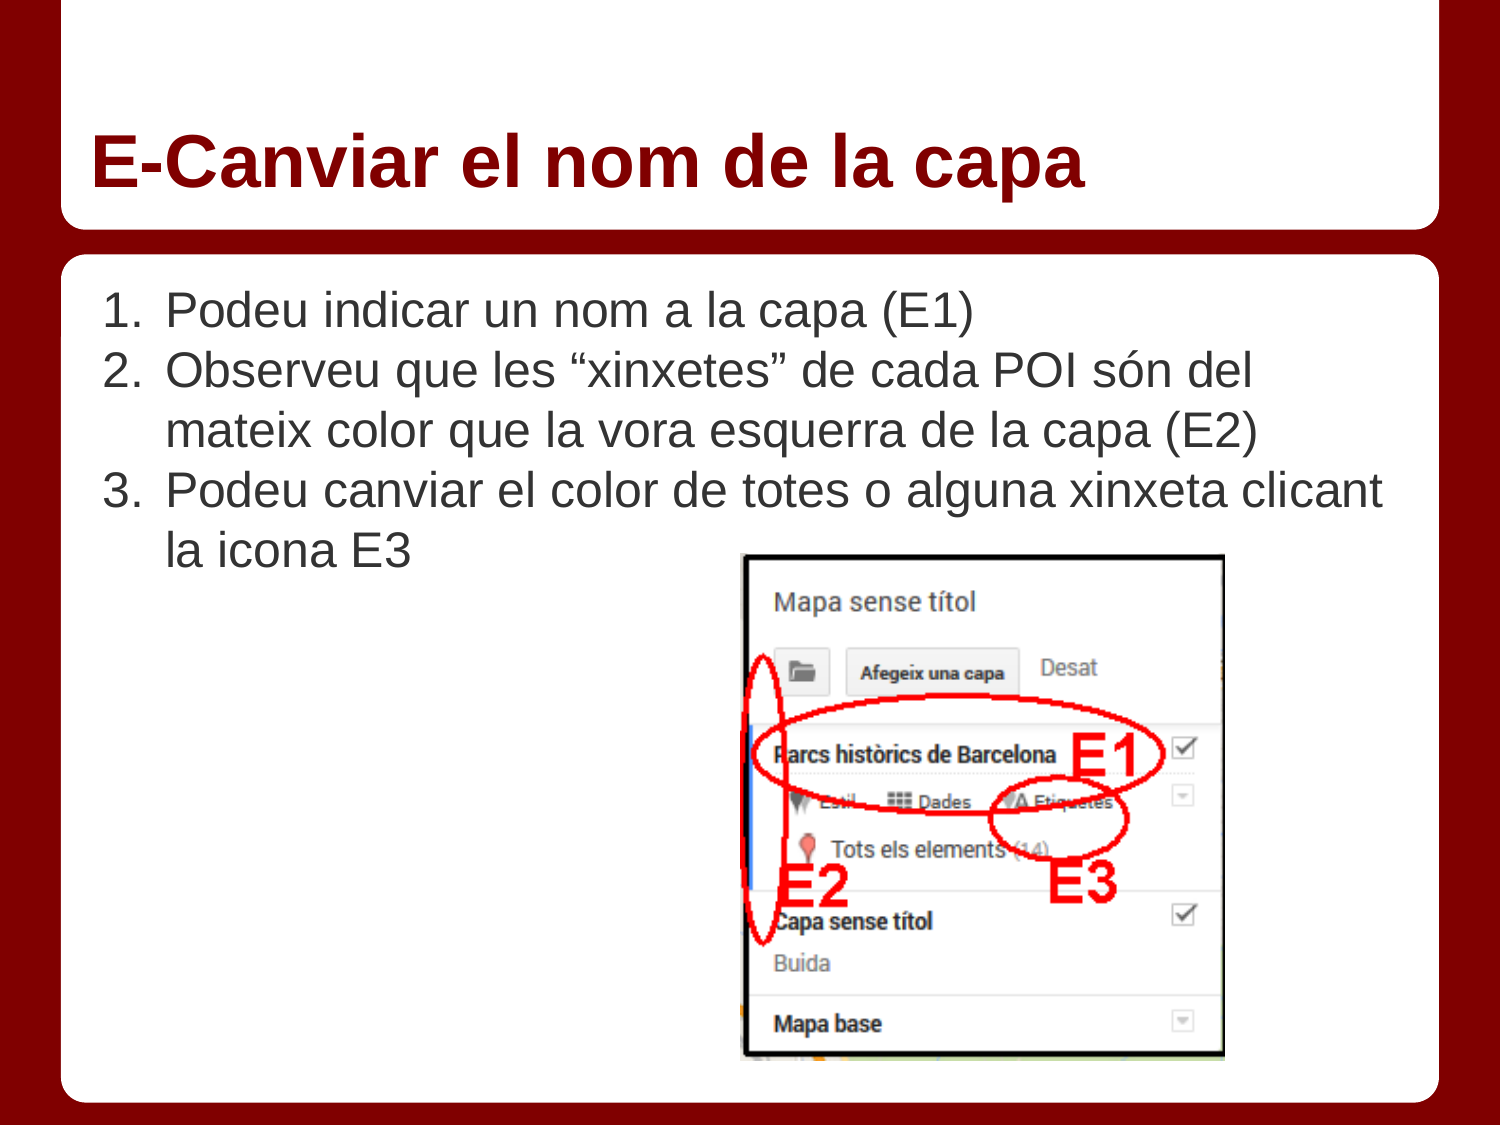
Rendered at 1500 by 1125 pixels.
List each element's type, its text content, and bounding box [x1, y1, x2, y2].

picture [739, 553, 1225, 1061]
title E-Canviar el nom de la capa [75, 30, 1425, 218]
list Podeu indicar un nom a la capa (E1) Observeu que les “xinxetes” de cada POI són del mateix color que la vora esquerra de la capa (E2) Podeu canviar el color de totes o alguna xinxeta clicant la icona E3 [75, 262, 1425, 1078]
